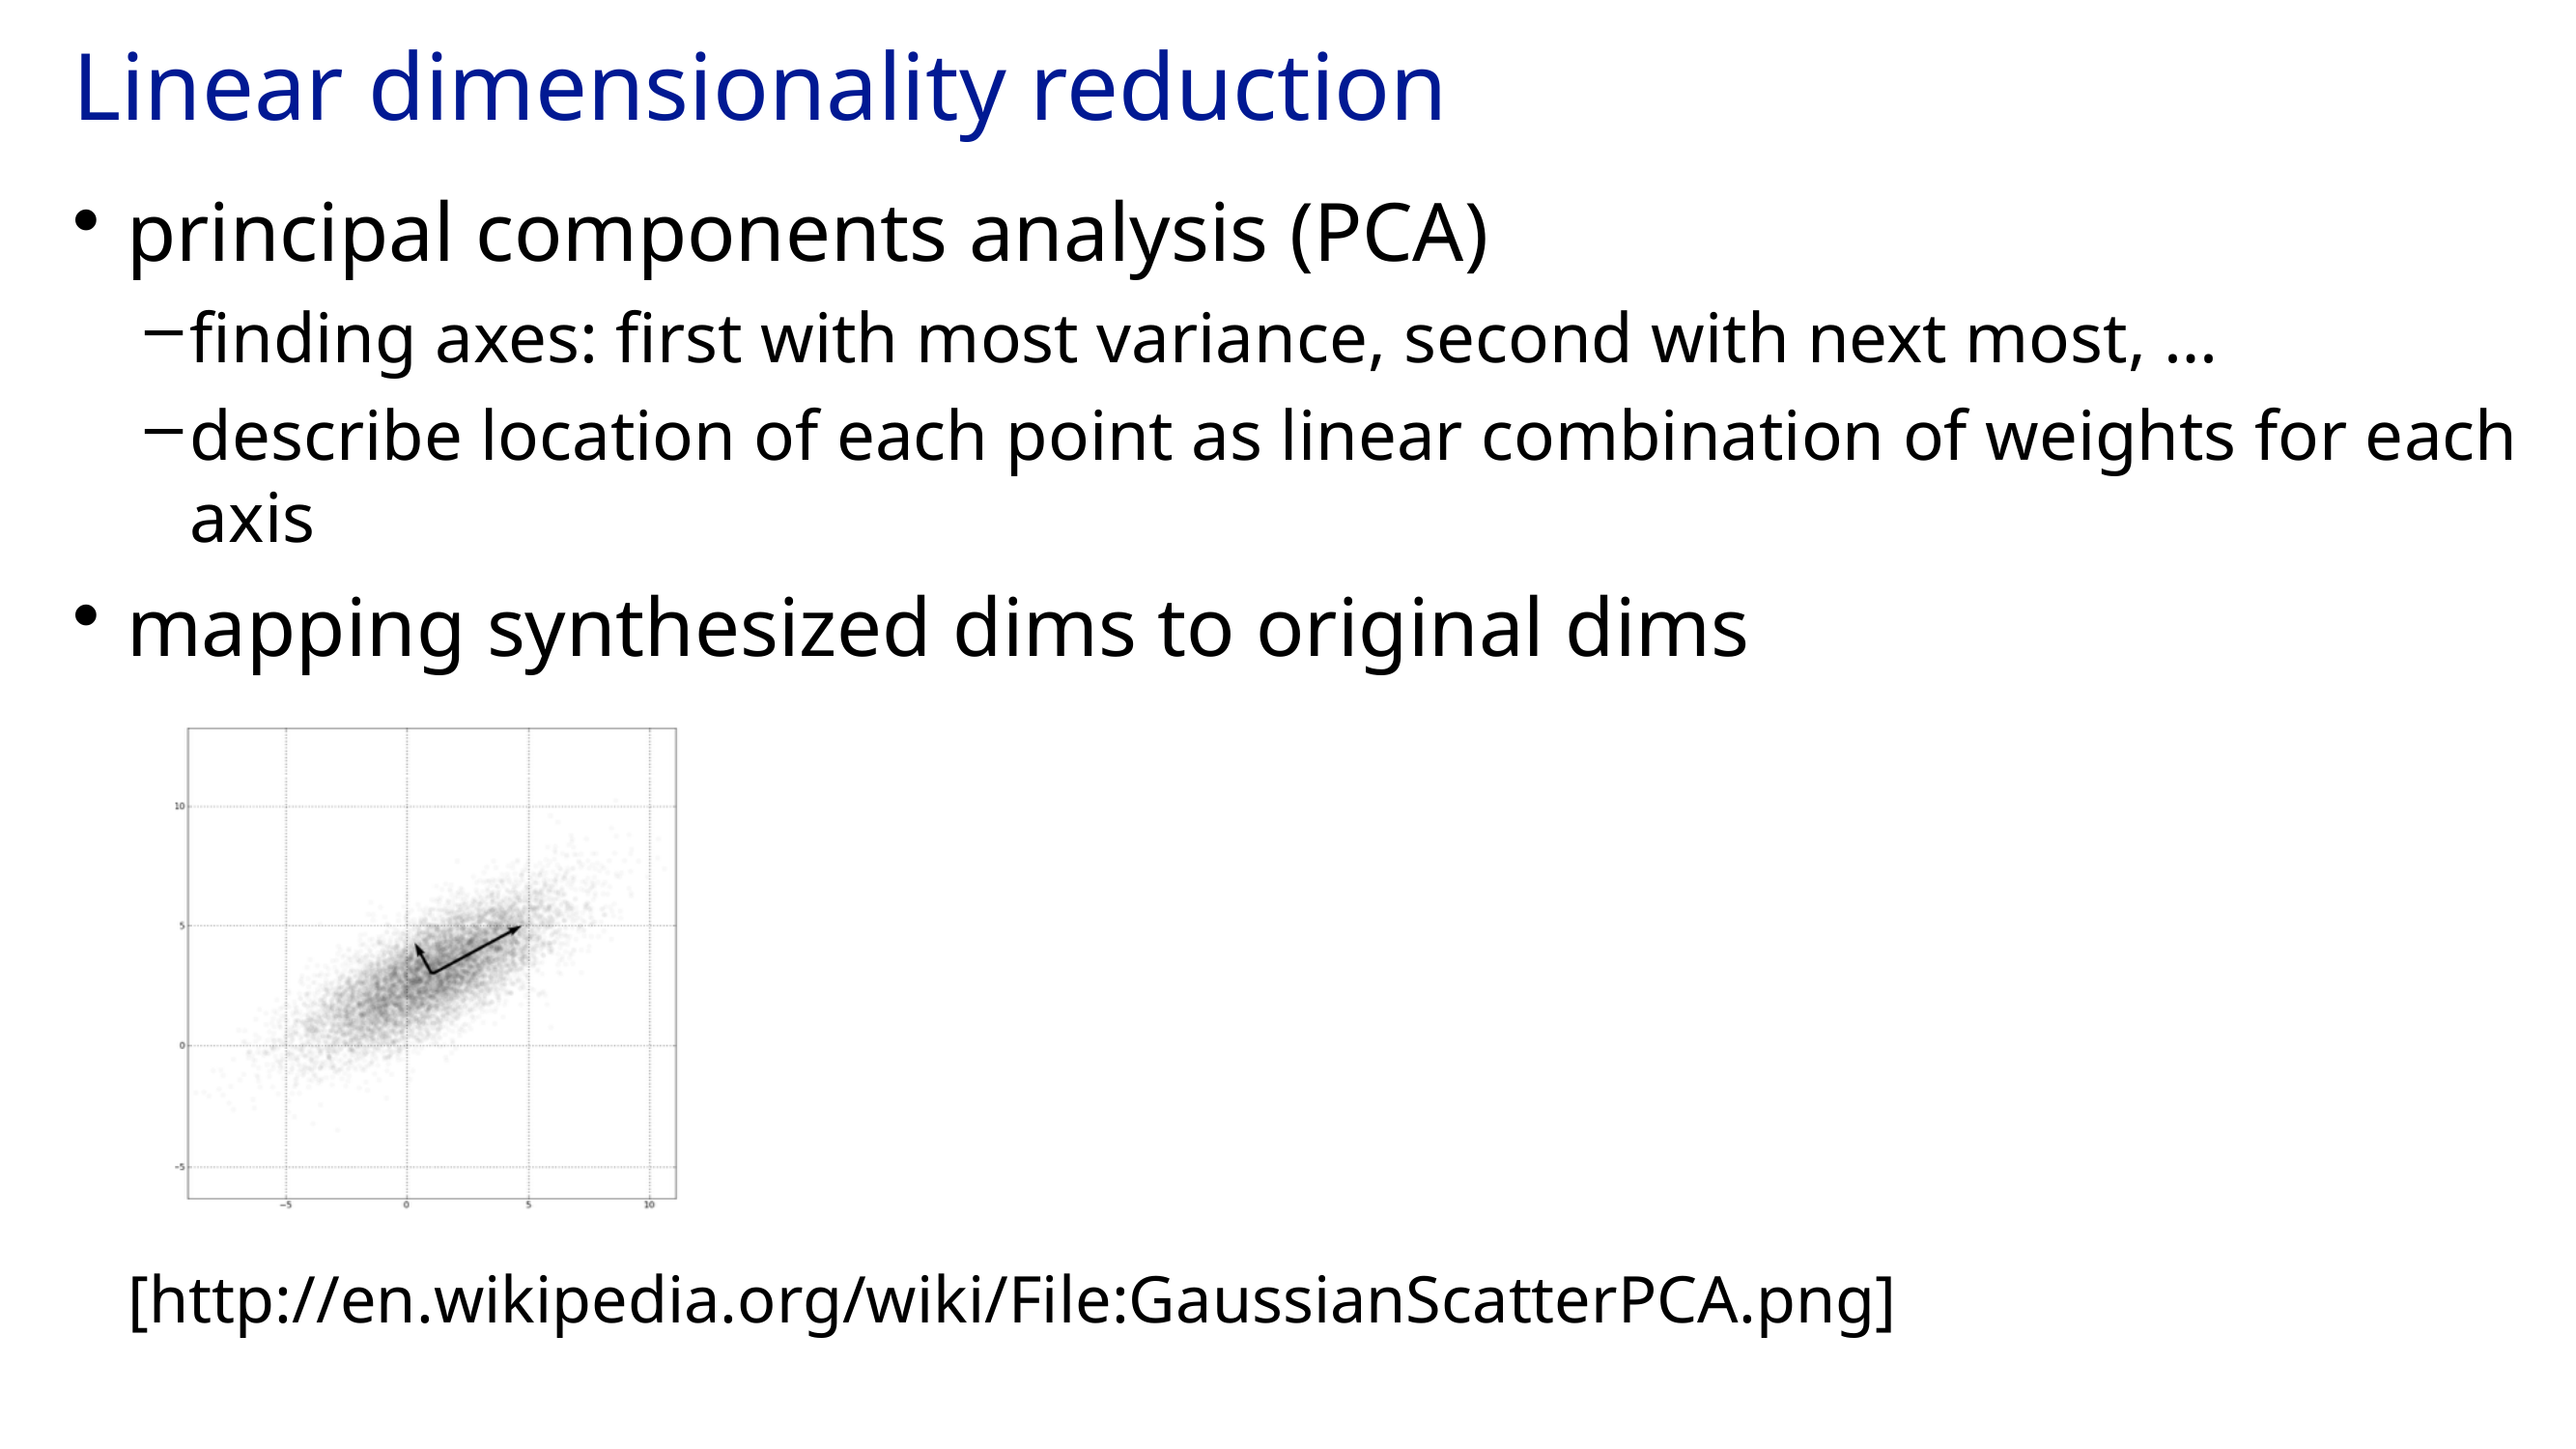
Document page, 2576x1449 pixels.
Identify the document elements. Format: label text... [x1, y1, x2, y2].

title Linear dimensionality reduction [66, 0, 2576, 168]
text_box [http://en.wikipedia.org/wiki/File:GaussianScatterPCA.png] [120, 1250, 2408, 1345]
picture [175, 708, 690, 1213]
list principal components analysis (PCA) ﬁnding axes: ﬁrst with most variance, second with next most, … describe location of each point as linear combination of weights for each axis mapping synthesized dims to original dims [66, 174, 2576, 1449]
